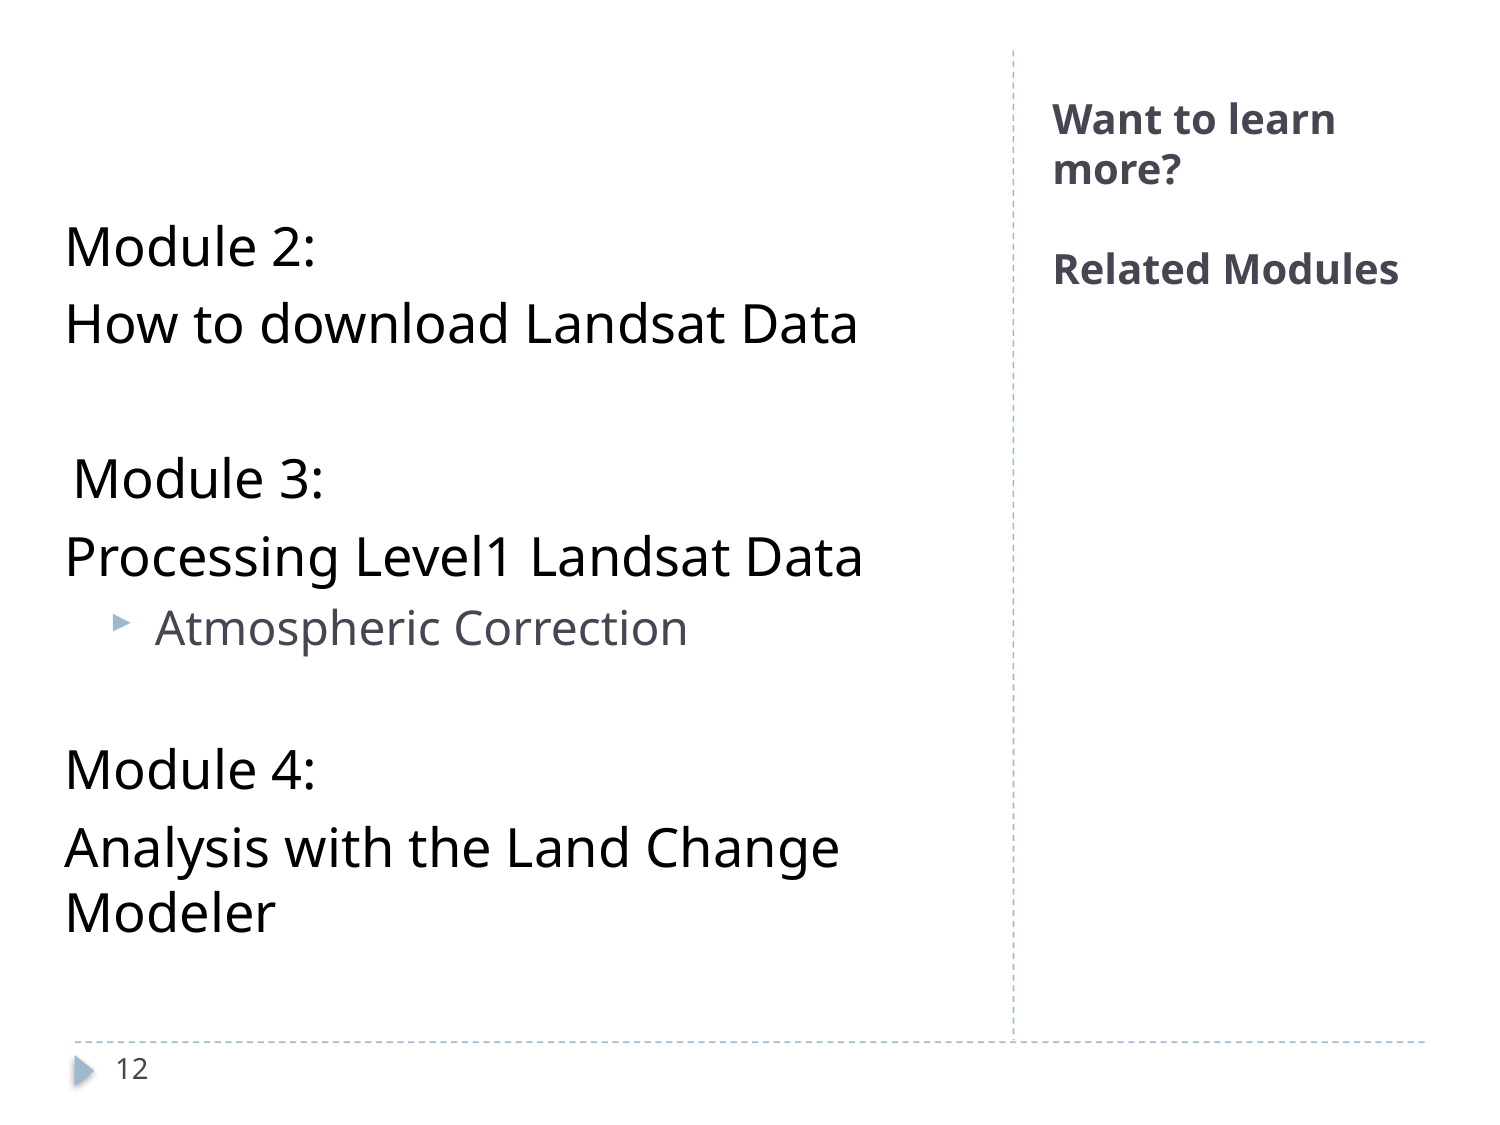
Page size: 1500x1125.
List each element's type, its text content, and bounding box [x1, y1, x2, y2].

slide_number 12 [100, 1042, 426, 1103]
list Module 2: How to download Landsat Data Module 3: Processing Level1 Landsat Data Atmospheric Correction Module 4: Analysis with the Land Change Modeler [50, 50, 988, 988]
title Want to learn more? Related Modules [1037, 50, 1450, 300]
